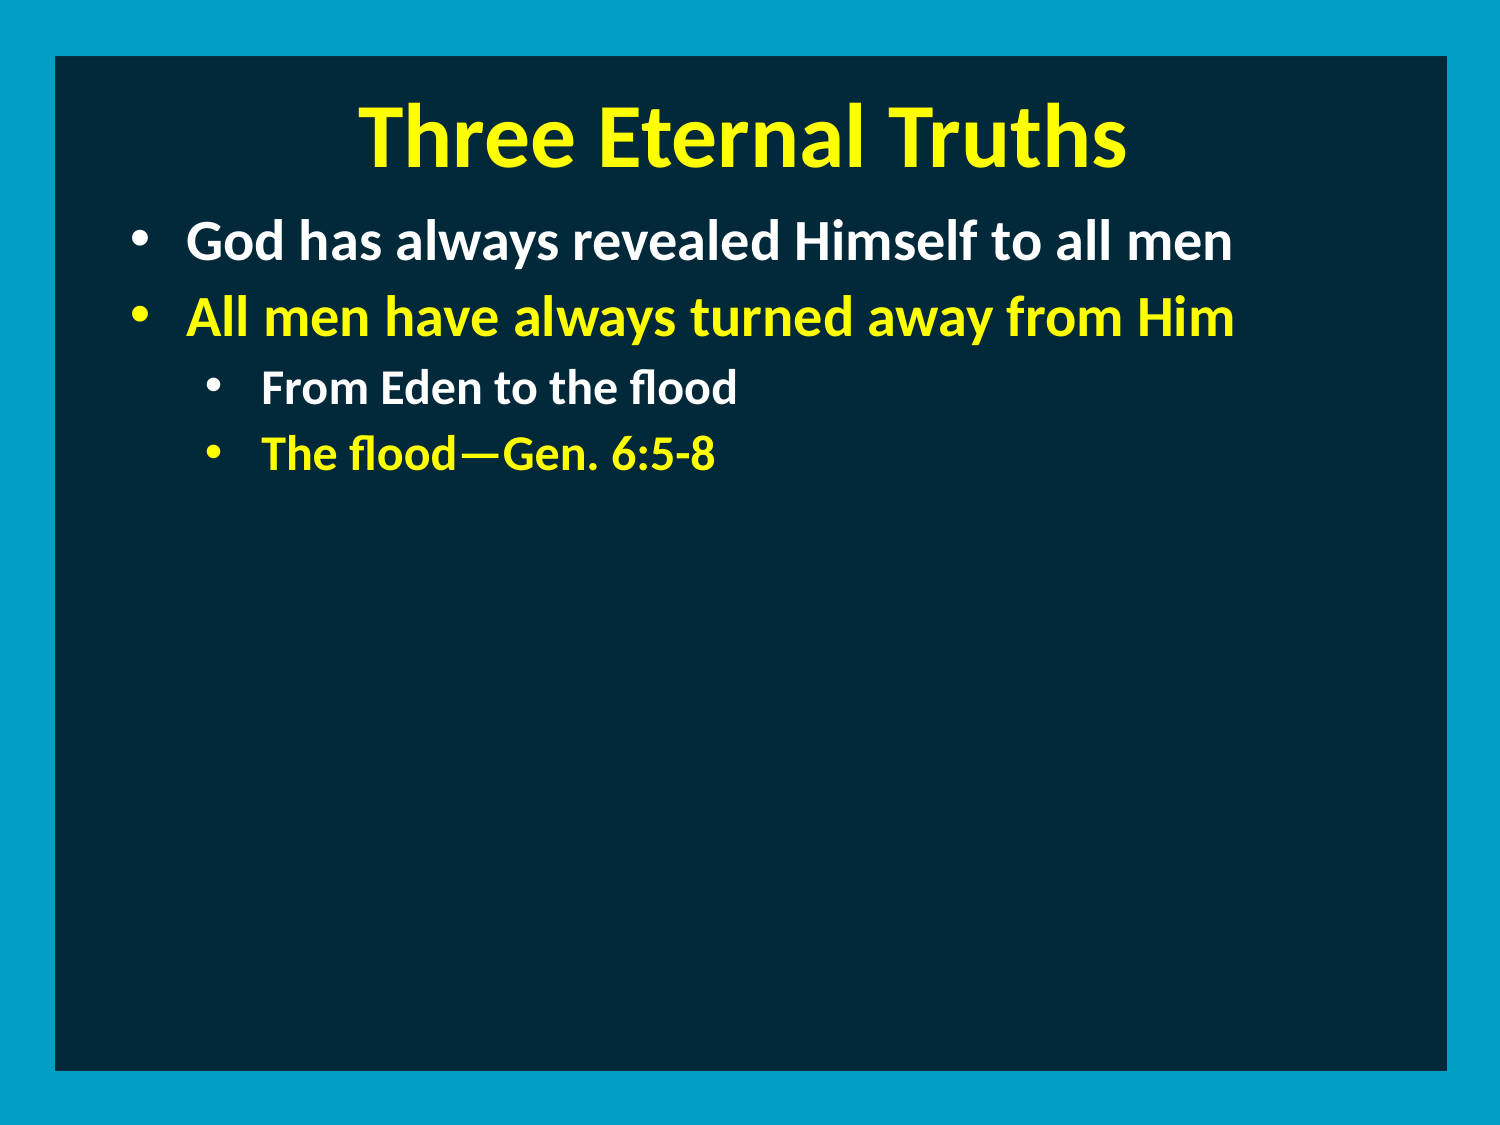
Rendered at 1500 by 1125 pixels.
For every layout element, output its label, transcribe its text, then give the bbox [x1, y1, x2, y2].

text_box Three Eternal Truths God has always revealed Himself to all men All men have always turned away from Him From Eden to the flood The flood—Gen. 6:5-8 [58, 51, 1429, 489]
